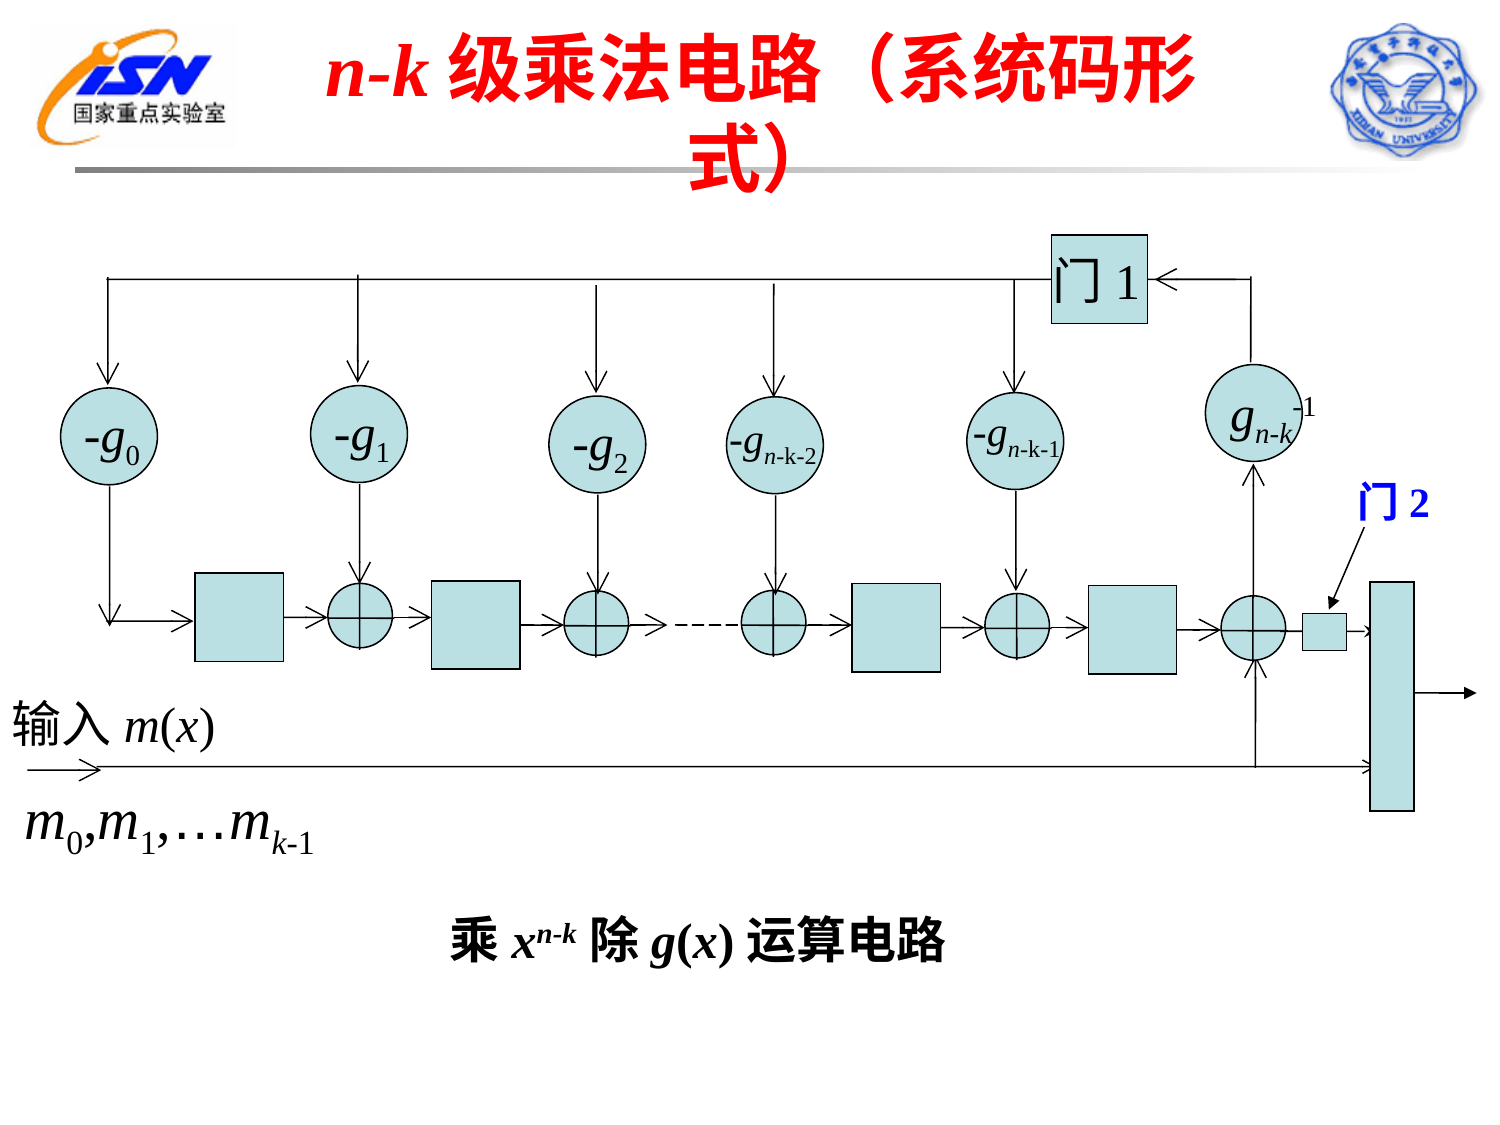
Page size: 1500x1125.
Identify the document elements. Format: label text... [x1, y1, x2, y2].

picture [29, 24, 236, 149]
text_box n-k级乘法电路（系统码形式） [242, 54, 1282, 168]
picture [1328, 20, 1486, 161]
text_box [17, 234, 1477, 977]
